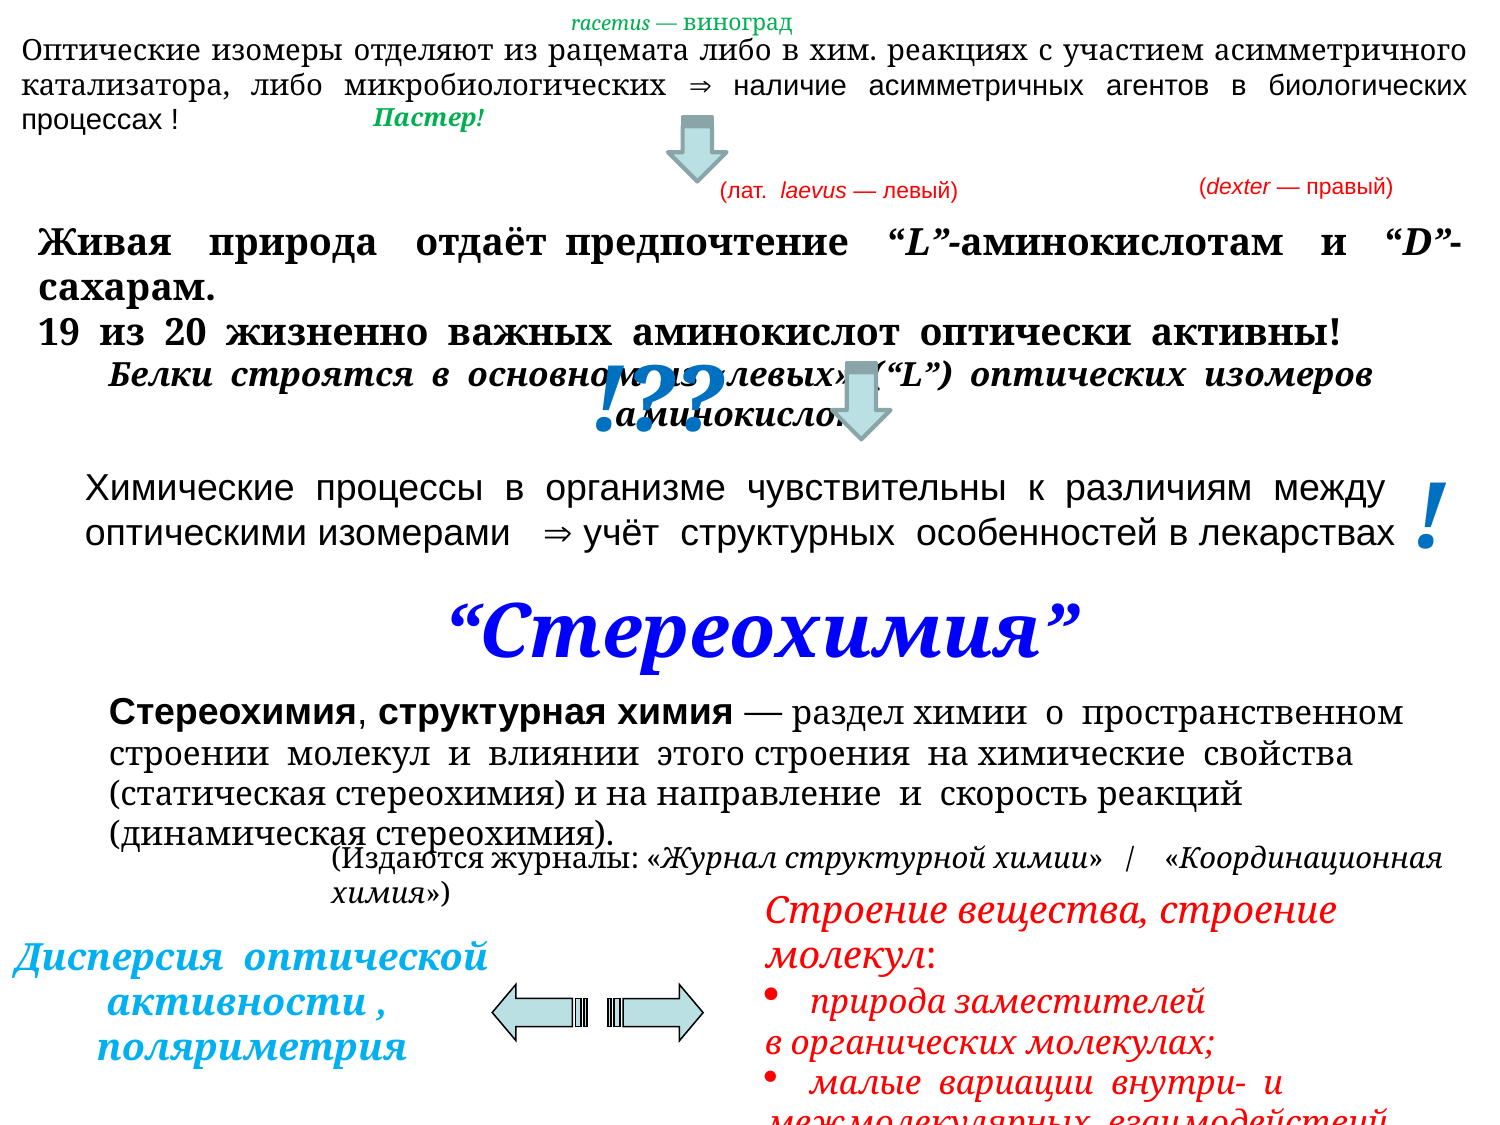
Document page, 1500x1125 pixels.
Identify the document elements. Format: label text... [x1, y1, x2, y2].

text_box (Издаются журналы: «Журнал структурной химии» / «Координационная химия») [316, 831, 1477, 878]
text_box Пастер! [358, 93, 499, 139]
text_box (dexter — правый) [1183, 164, 1409, 207]
text_box Оптические изомеры отделяют из рацемата либо в хим. реакциях с участием асимметричного катализатора, либо микробиологических  наличие асимметричных агентов в биологических процессах ! [6, 23, 1483, 143]
text_box racemus — виноград [556, 0, 808, 43]
text_box (лат. laevus — левый) [704, 167, 974, 211]
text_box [0, 878, 1477, 1107]
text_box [81, 583, 1454, 822]
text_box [550, 327, 891, 443]
text_box Живая природа отдаёт предпочтение “L”-аминокислотам и “D”-сахарам. 19 из 20 жизненно важных аминокислот оптически активны! Белки строятся в основном из «левых» (“L”) оптических изомеров аминокислот. [23, 210, 1477, 441]
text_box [70, 445, 1489, 575]
text_box [666, 115, 729, 184]
